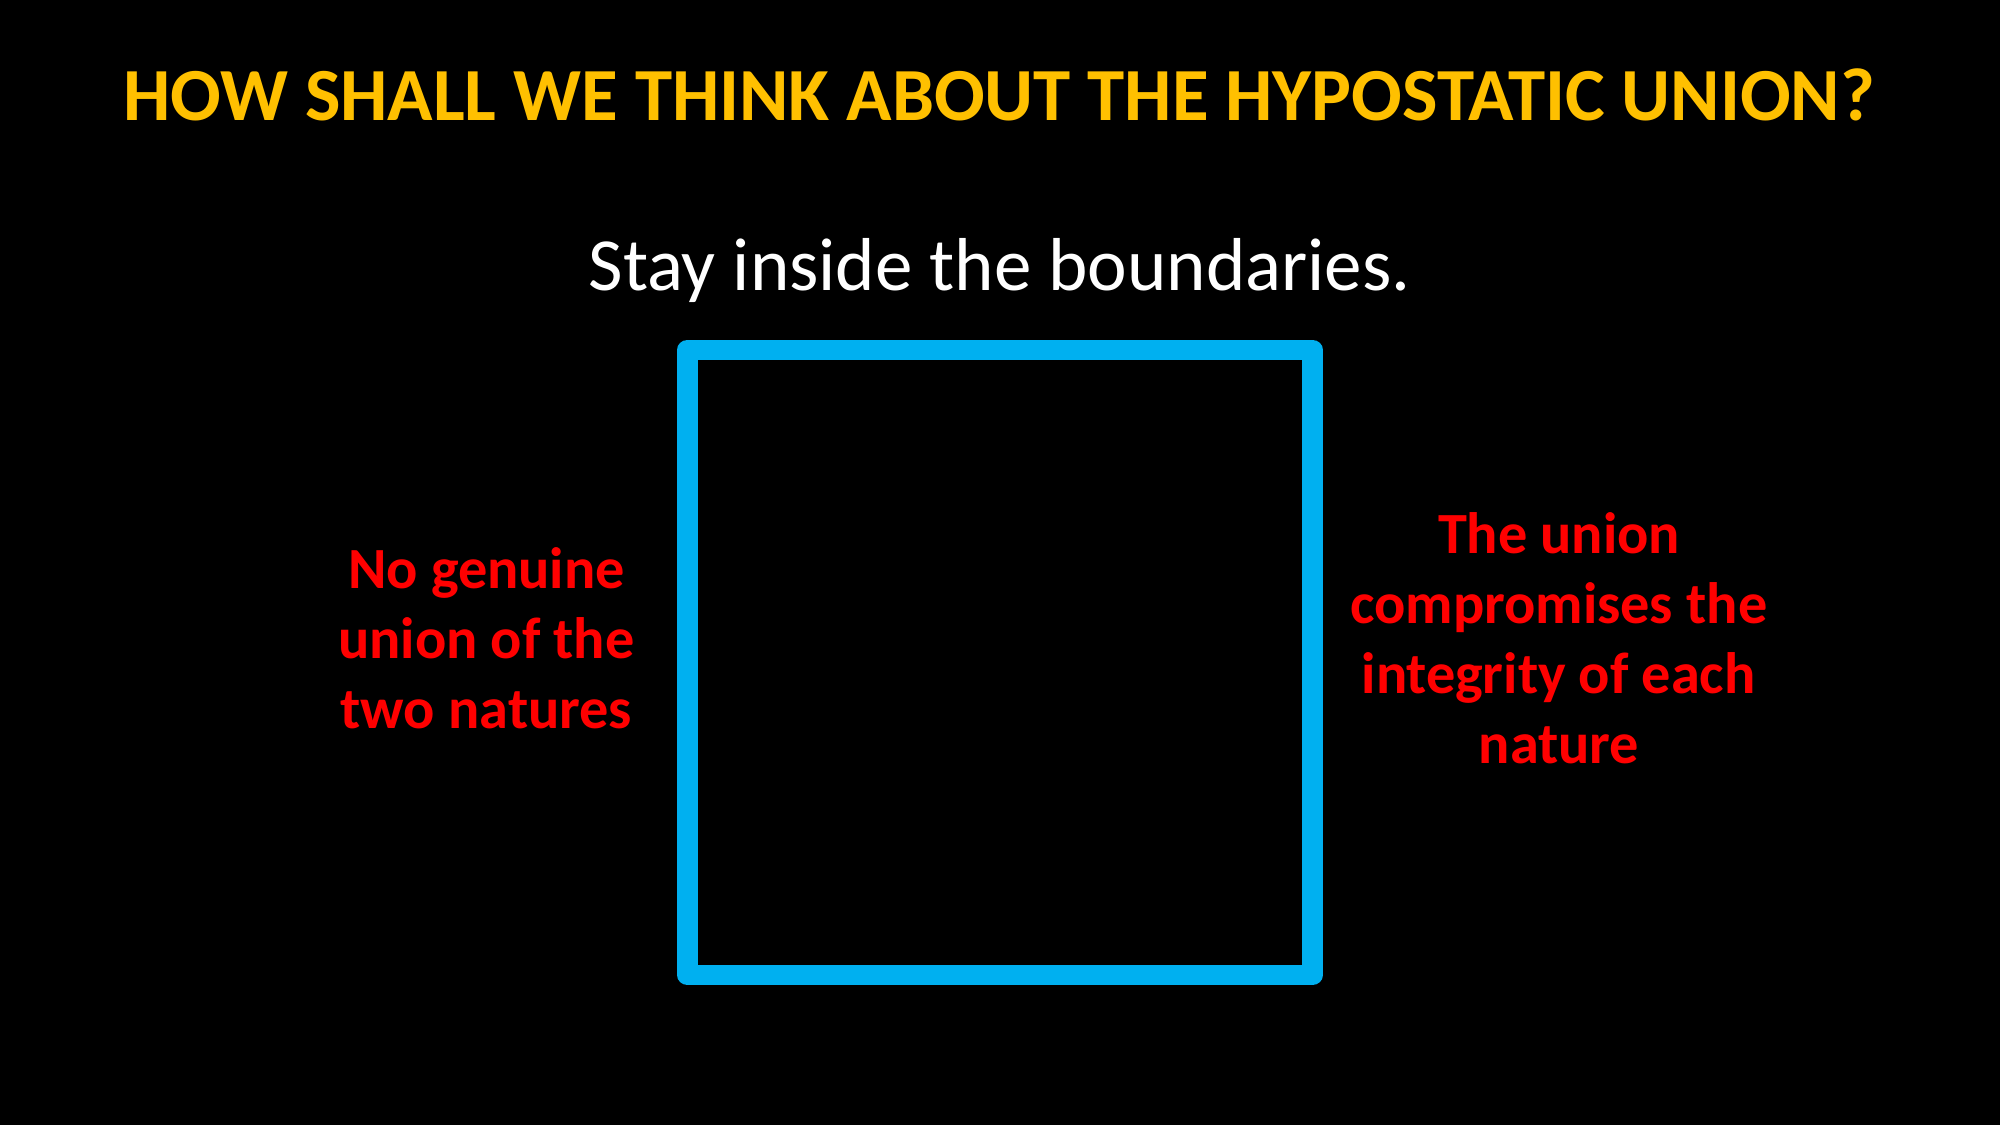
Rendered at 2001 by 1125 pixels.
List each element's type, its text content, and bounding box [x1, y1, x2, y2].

text_box [685, 348, 1315, 977]
list HOW SHALL WE THINK ABOUT THE HYPOSTATIC UNION? Stay inside the boundaries. [33, 37, 1967, 1063]
text_box No genuine union of the two natures [312, 522, 661, 748]
text_box The union compromises the integrity of each nature [1333, 487, 1784, 783]
